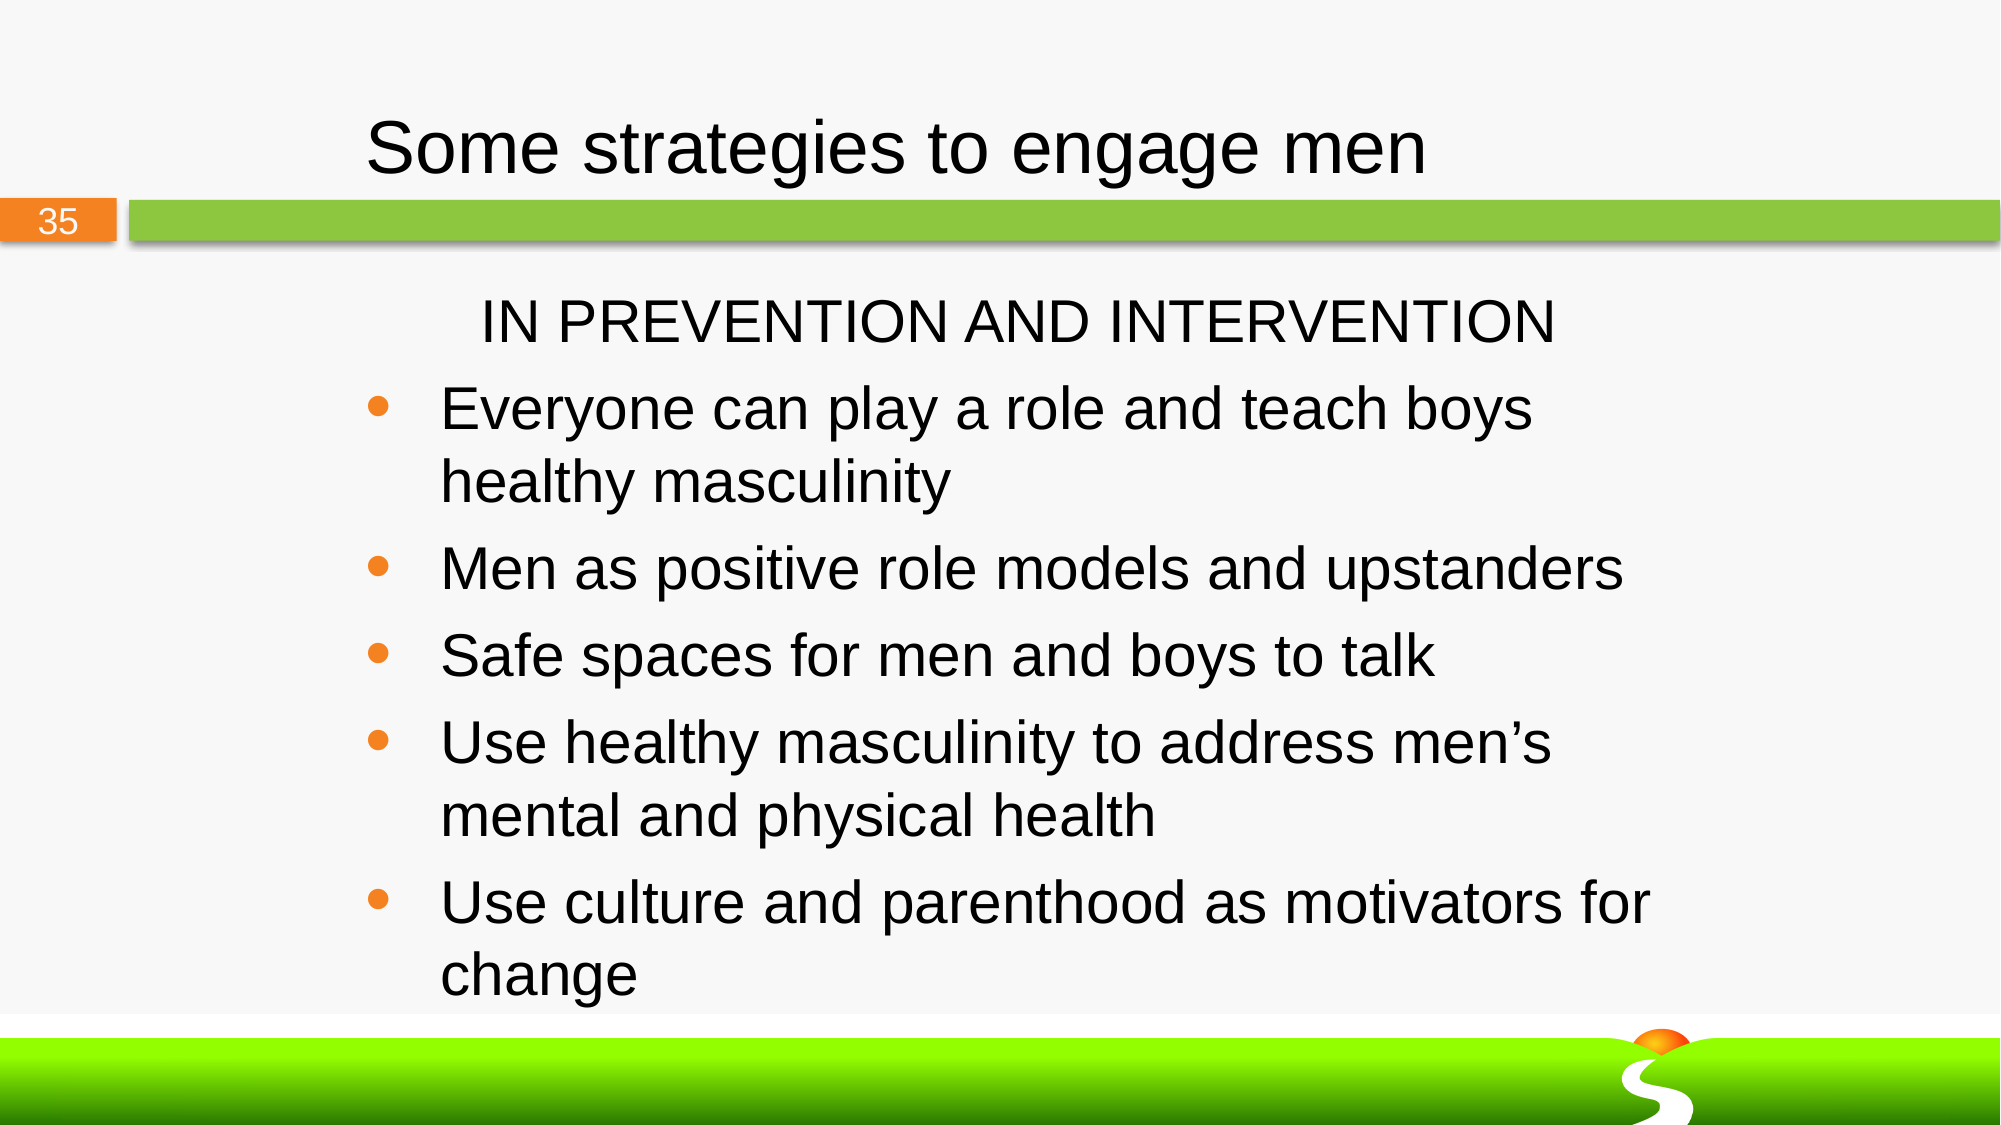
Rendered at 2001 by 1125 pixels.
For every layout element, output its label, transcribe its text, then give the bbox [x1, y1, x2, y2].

title Some strategies to engage men [350, 62, 1688, 225]
list IN PREVENTION AND INTERVENTION Everyone can play a role and teach boys healthy masculinity Men as positive role models and upstanders Safe spaces for men and boys to talk Use healthy masculinity to address men’s mental and physical health Use culture and parenthood as motivators for change [350, 275, 1688, 1013]
picture [0, 1014, 2000, 1125]
